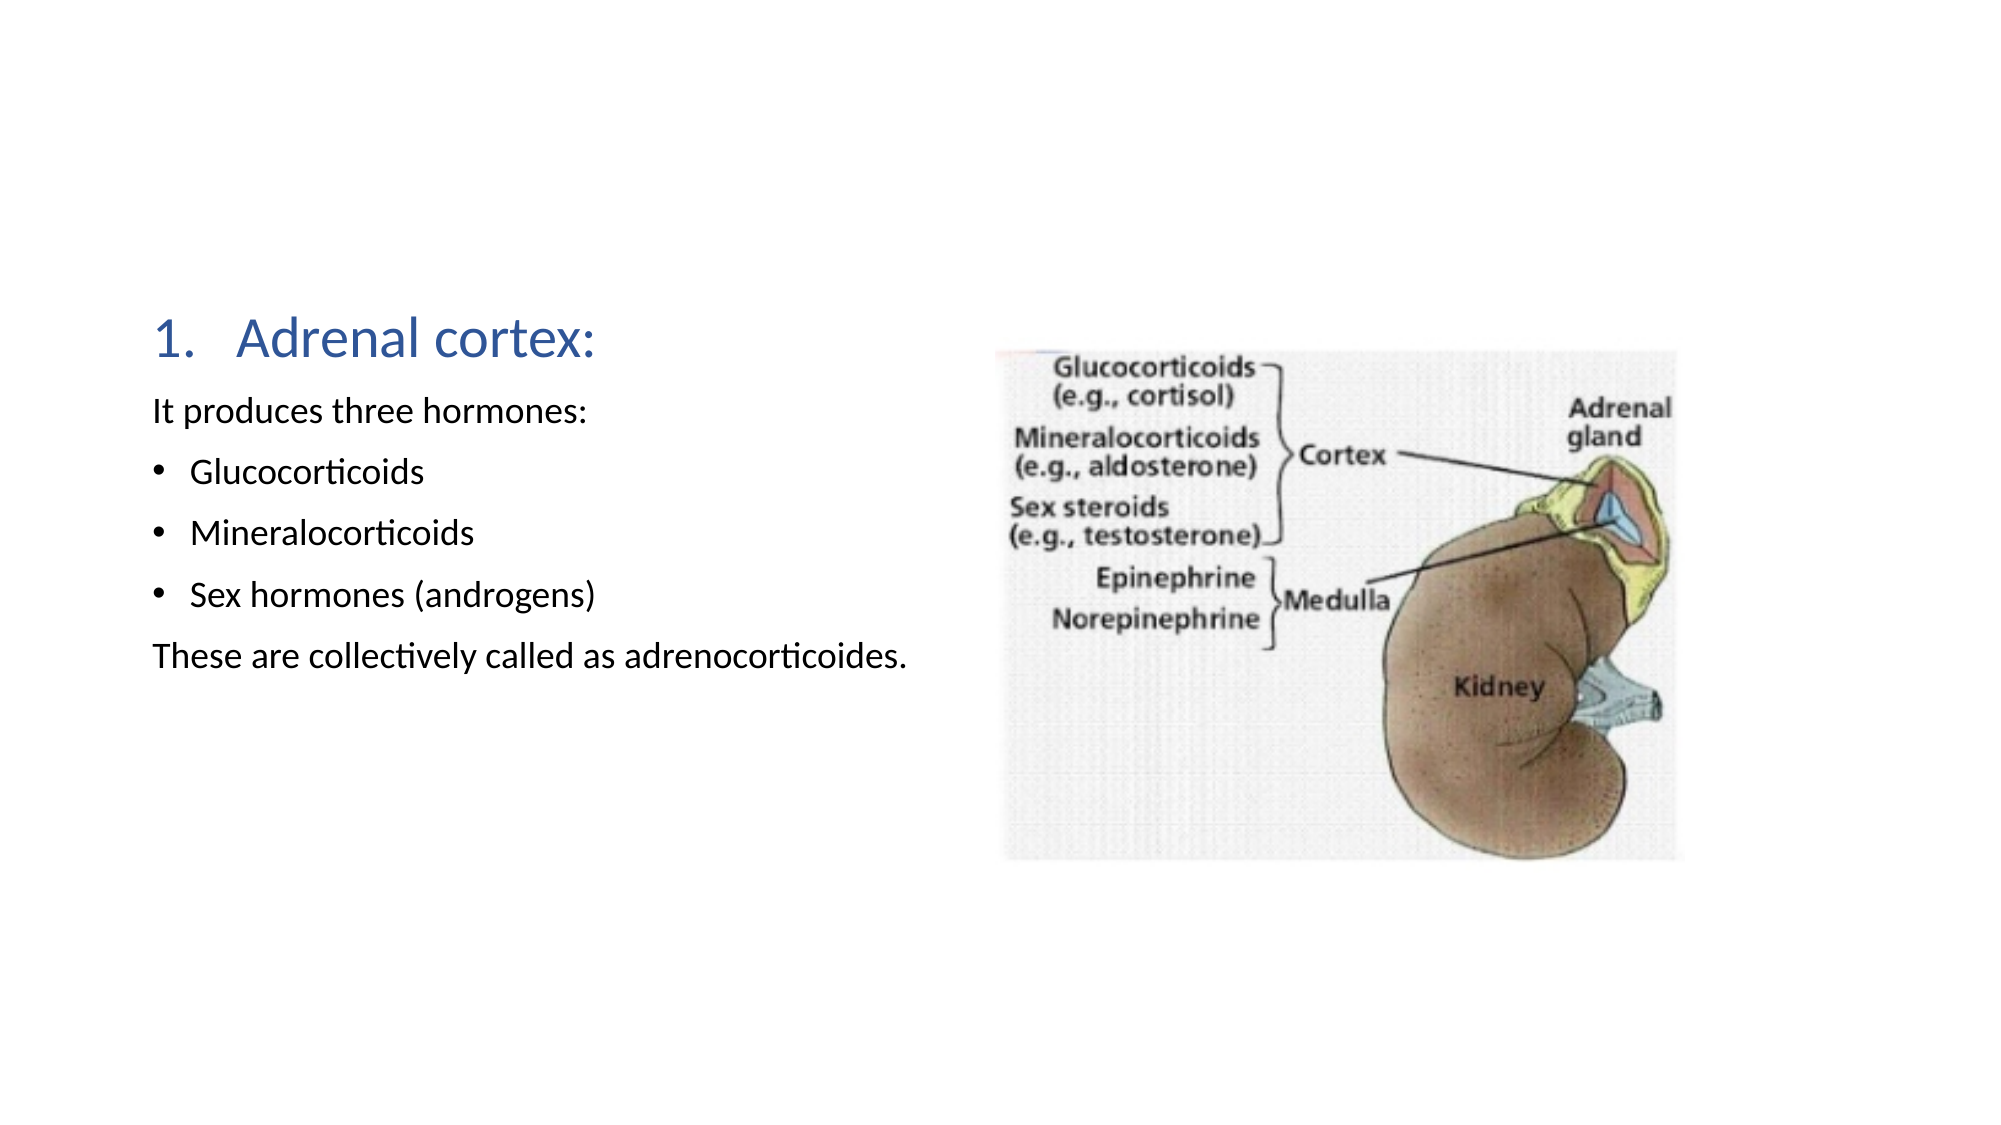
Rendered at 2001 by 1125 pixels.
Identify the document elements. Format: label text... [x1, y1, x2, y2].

picture [995, 337, 1685, 873]
list Adrenal cortex: It produces three hormones: Glucocorticoids Mineralocorticoids Sex hormones (androgens) These are collectively called as adrenocorticoides. [137, 299, 1863, 1014]
